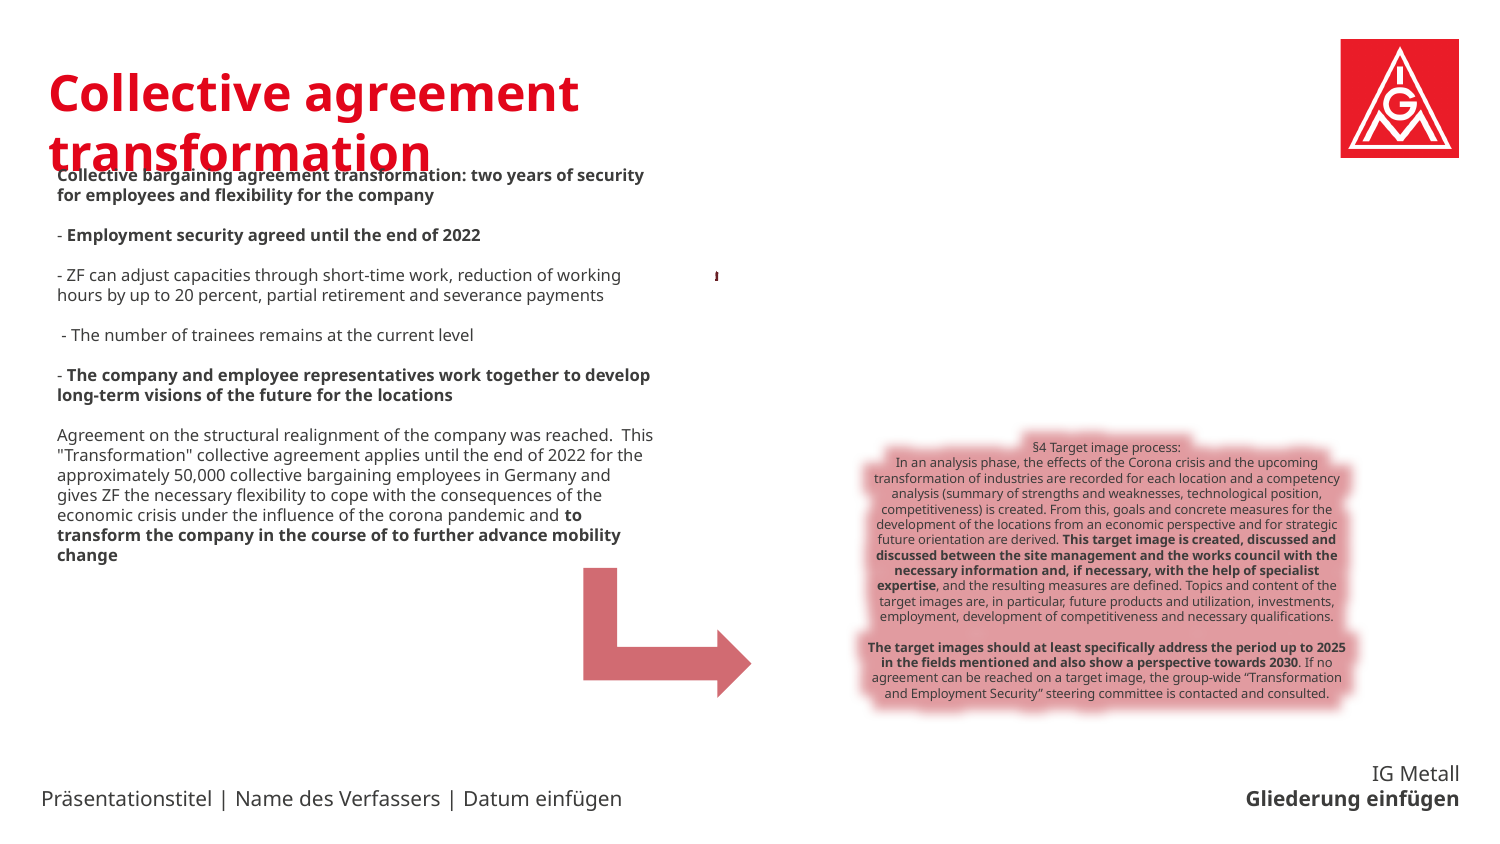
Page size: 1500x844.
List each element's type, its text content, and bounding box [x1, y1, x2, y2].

text_box Collective bargaining agreement transformation: two years of security for employees and flexibility for the company - Employment security agreed until the end of 2022 - ZF can adjust capacities through short-time work, reduction of working hours by up to 20 percent, partial retirement and severance payments - The number of trainees remains at the current level - The company and employee representatives work together to develop long-term visions of the future for the locations Agreement on the structural realignment of the company was reached. This "Transformation" collective agreement applies until the end of 2022 for the approximately 50,000 collective bargaining employees in Germany and gives ZF the necessary flexibility to cope with the consequences of the economic crisis under the influence of the corona pandemic and to transform the company in the course of to further advance mobility change [42, 157, 672, 572]
text_box [715, 270, 719, 281]
text_box §4 Target image process: In an analysis phase, the effects of the Corona crisis and the upcoming transformation of industries are recorded for each location and a competency analysis (summary of strengths and weaknesses, technological position, competitiveness) is created. From this, goals and concrete measures for the development of the locations from an economic perspective and for strategic future orientation are derived. This target image is created, discussed and discussed between the site management and the works council with the necessary information and, if necessary, with the help of specialist expertise, and the resulting measures are defined. Topics and content of the target images are, in particular, future products and utilization, investments, employment, development of competitiveness and necessary qualifications. The target images should at least specifically address the period up to 2025 in the fields mentioned and also show a perspective towards 2030. If no agreement can be reached on a target image, the group-wide “Transformation and Employment Security” steering committee is contacted and consulted. [884, 467, 1331, 675]
text_box [583, 572, 752, 698]
text_box Collective agreement transformation [33, 54, 840, 190]
